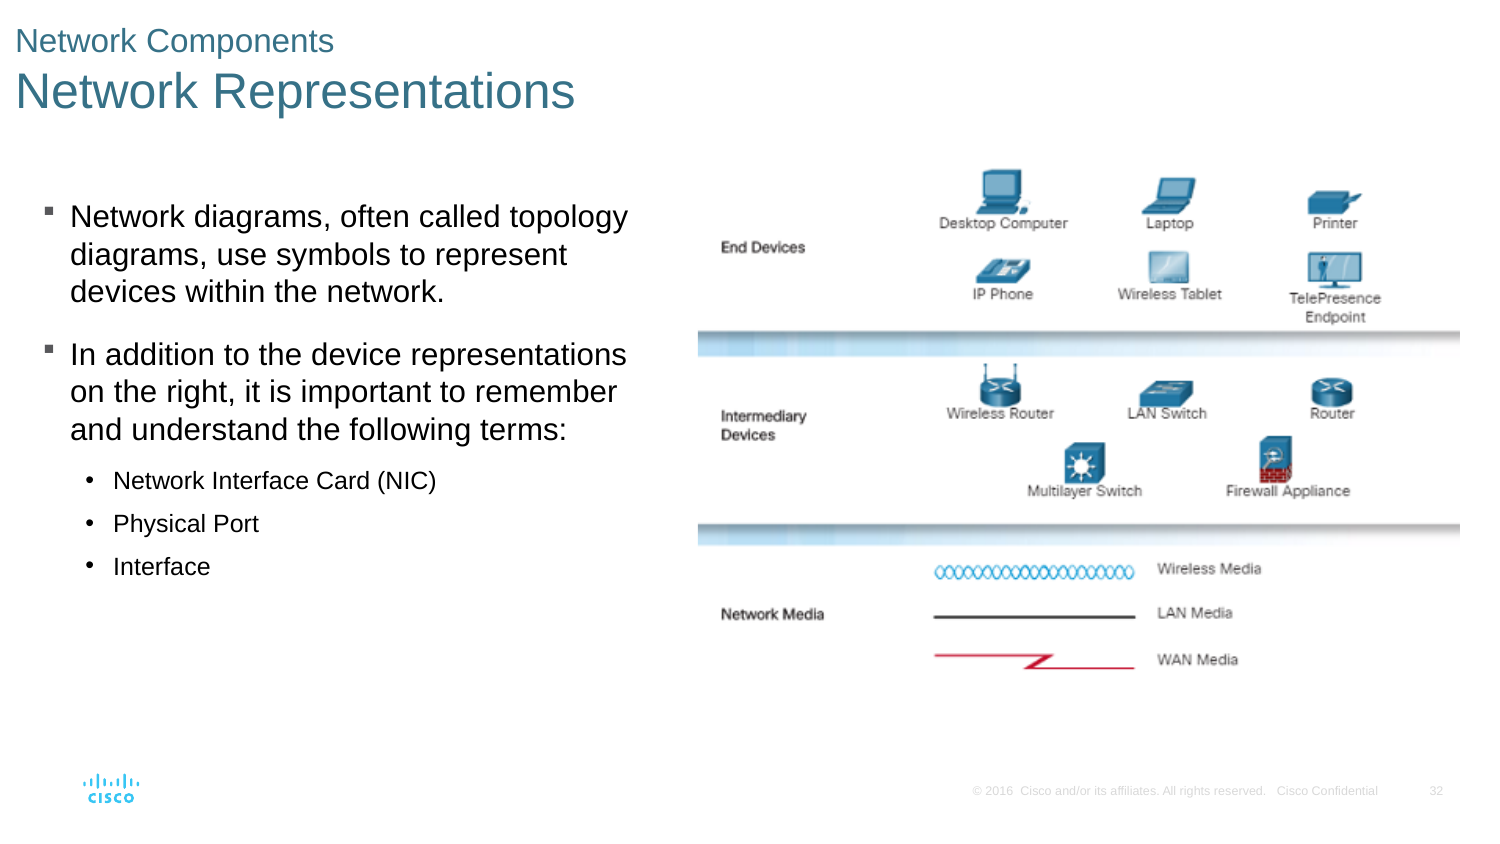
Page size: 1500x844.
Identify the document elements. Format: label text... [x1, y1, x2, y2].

picture [697, 167, 1461, 704]
list Network diagrams, often called topology diagrams, use symbols to represent devices within the network. In addition to the device representations on the right, it is important to remember and understand the following terms: Network Interface Card (NIC) Physical Port Interface [27, 189, 684, 728]
title Network Components Network Representations [0, 6, 1500, 131]
